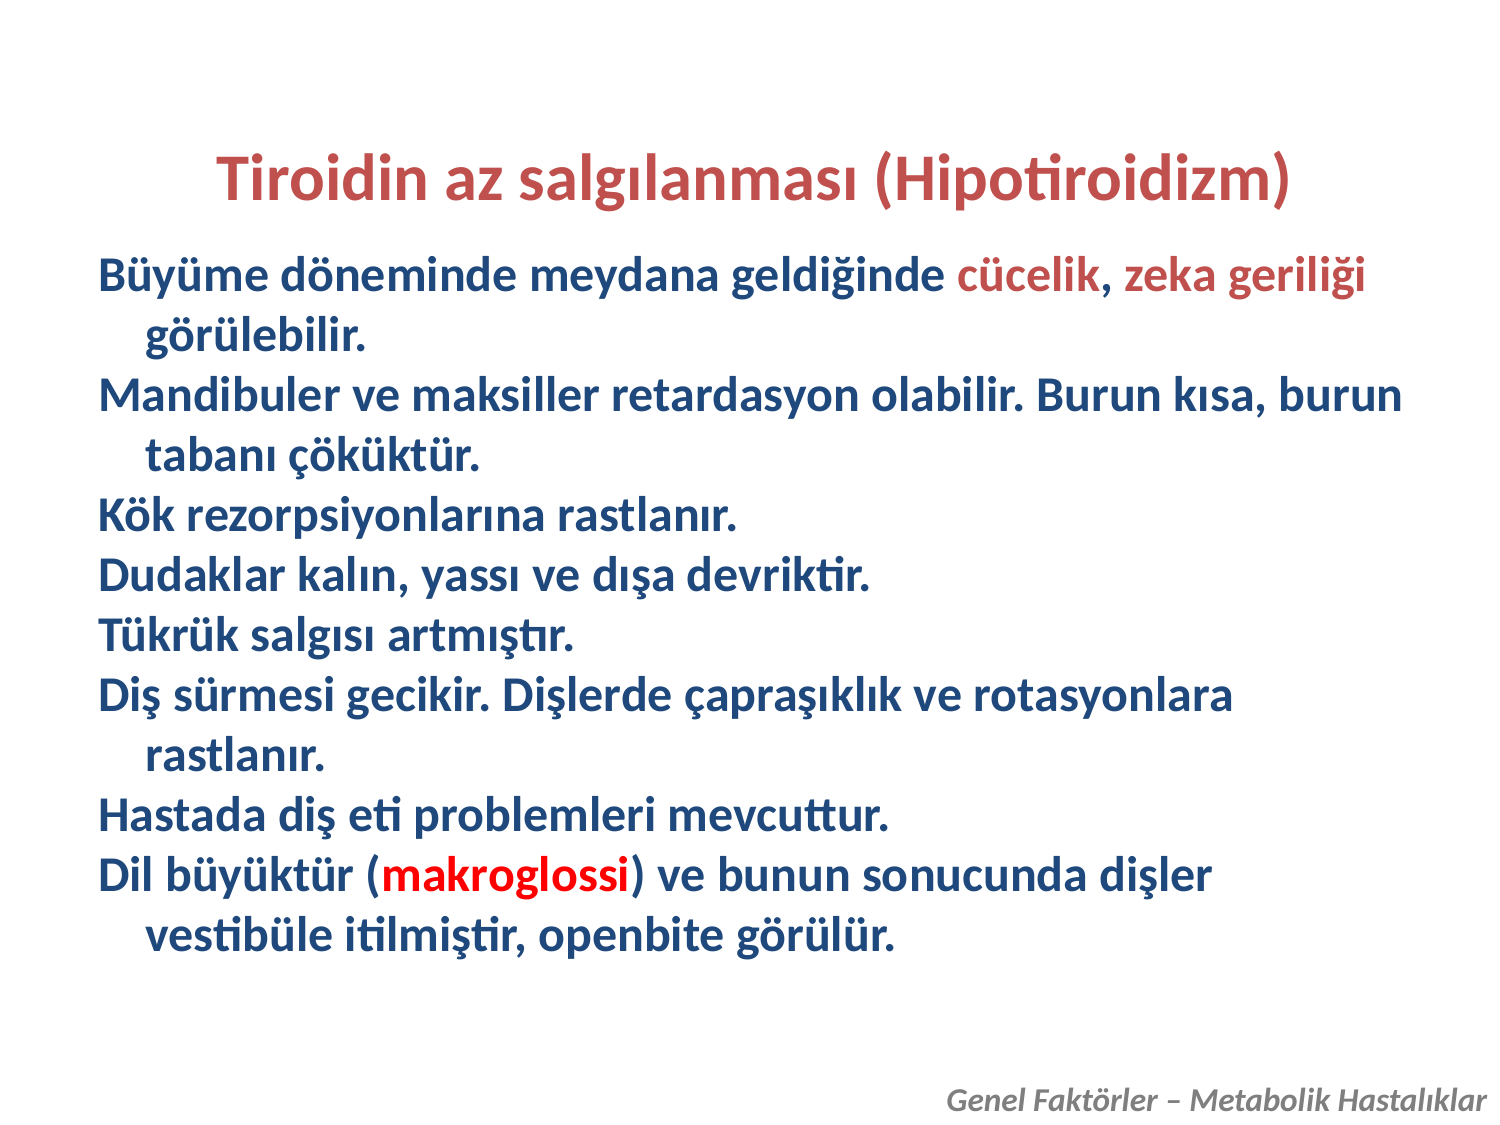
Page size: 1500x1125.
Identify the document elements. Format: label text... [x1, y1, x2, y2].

text_box Genel Faktörler – Metabolik Hastalıklar [931, 1070, 1500, 1125]
text_box Tiroidin az salgılanması (Hipotiroidizm) Büyüme döneminde meydana geldiğinde cücelik, zeka geriliği görülebilir. Mandibuler ve maksiller retardasyon olabilir. Burun kısa, burun tabanı çöküktür. Kök rezorpsiyonlarına rastlanır. Dudaklar kalın, yassı ve dışa devriktir. Tükrük salgısı artmıştır. Diş sürmesi gecikir. Dişlerde çapraşıklık ve rotasyonlara rastlanır. Hastada diş eti problemleri mevcuttur. Dil büyüktür (makroglossi) ve bunun sonucunda dişler vestibüle itilmiştir, openbite görülür. [83, 126, 1427, 1050]
